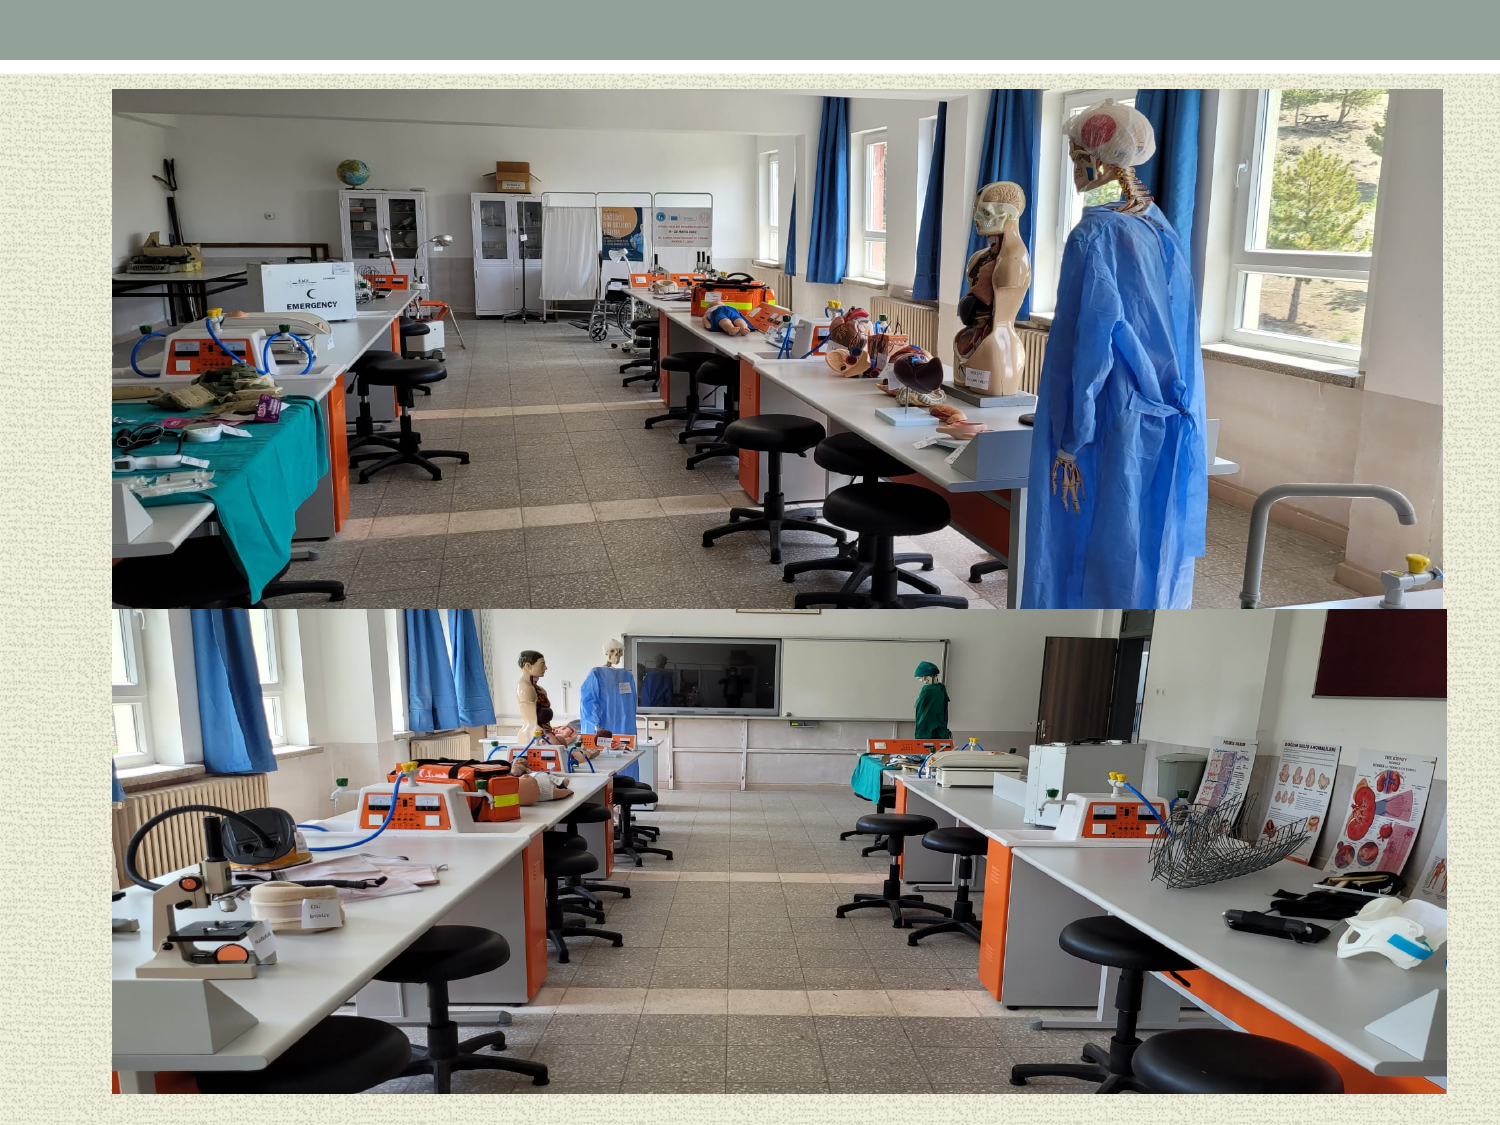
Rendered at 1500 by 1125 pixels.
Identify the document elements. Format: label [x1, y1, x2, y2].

picture [111, 89, 1448, 1095]
